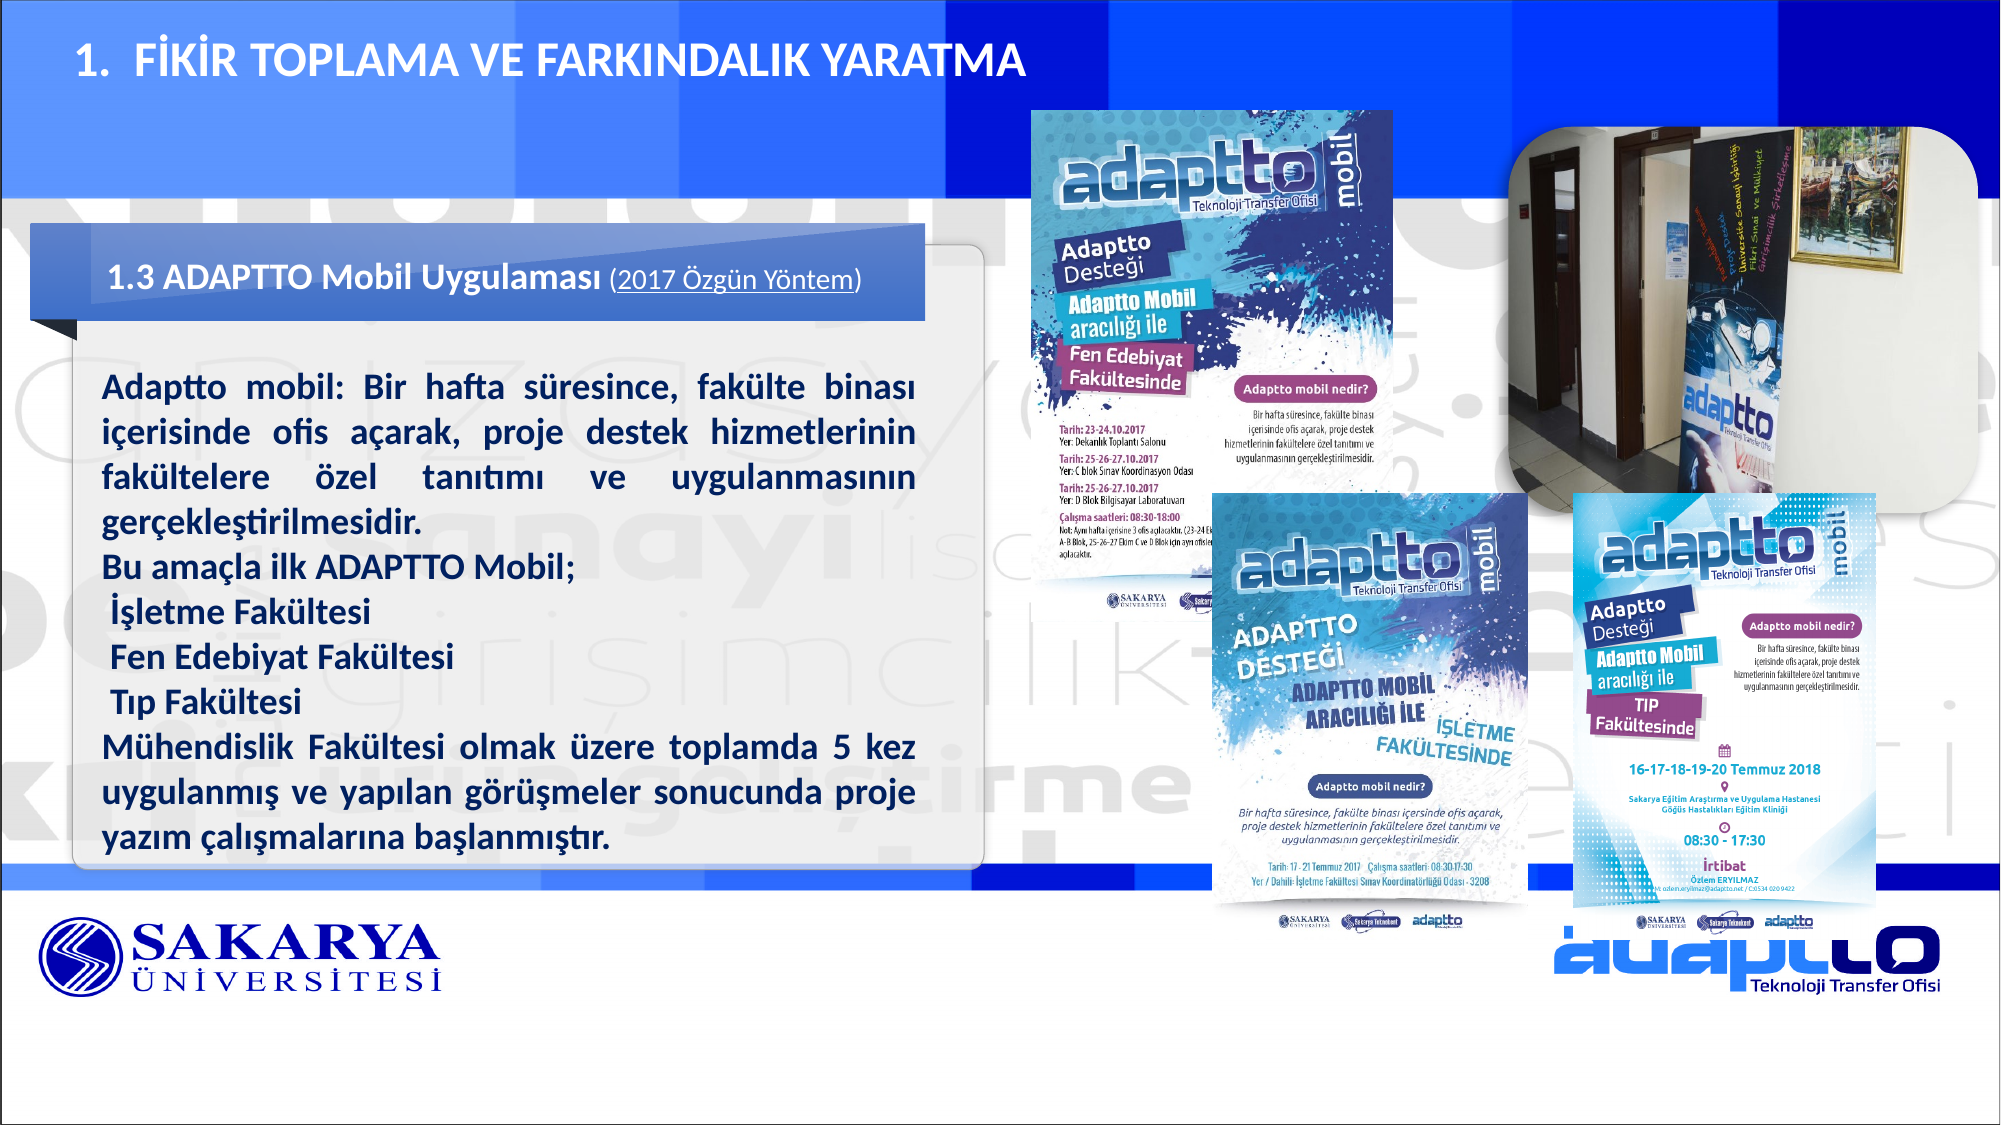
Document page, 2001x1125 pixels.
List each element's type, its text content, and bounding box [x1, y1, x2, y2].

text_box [72, 244, 985, 870]
text_box 1. FİKİR TOPLAMA VE FARKINDALIK YARATMA [58, 18, 1043, 94]
picture [0, 0, 2001, 1125]
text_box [30, 223, 926, 351]
